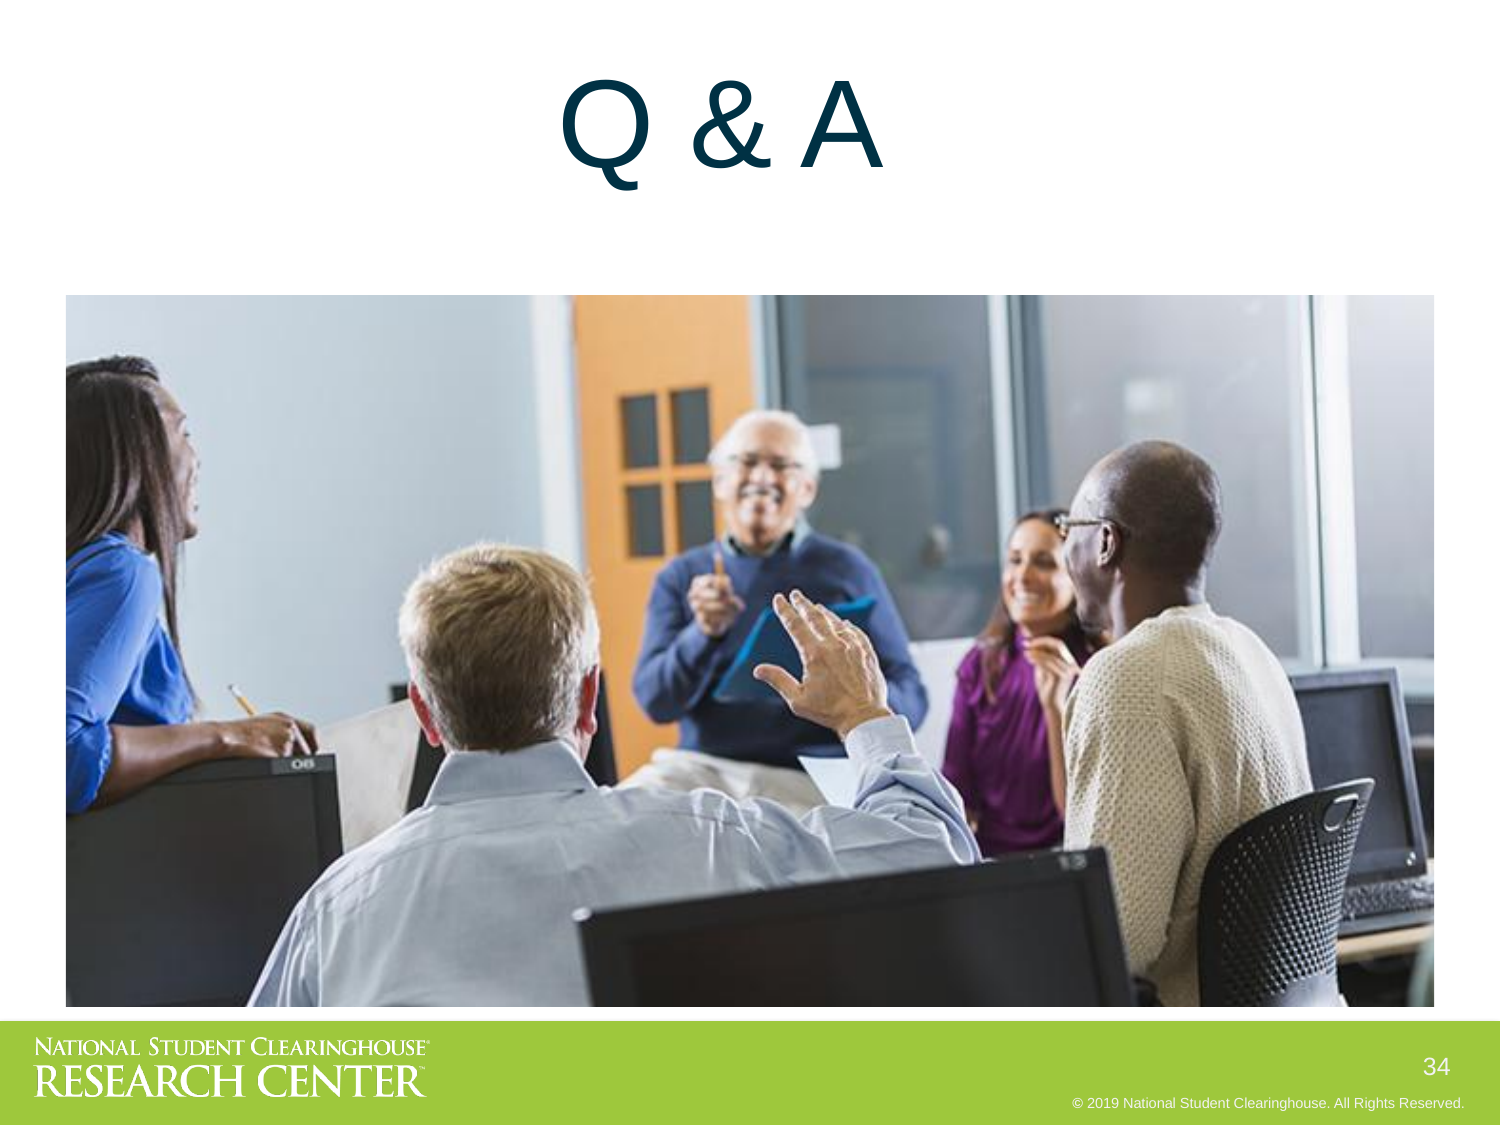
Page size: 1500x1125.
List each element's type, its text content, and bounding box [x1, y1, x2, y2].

text_box Q & A [542, 34, 1080, 200]
slide_number 34 [1384, 1043, 1466, 1076]
picture [33, 1037, 430, 1097]
picture [65, 295, 1435, 1008]
